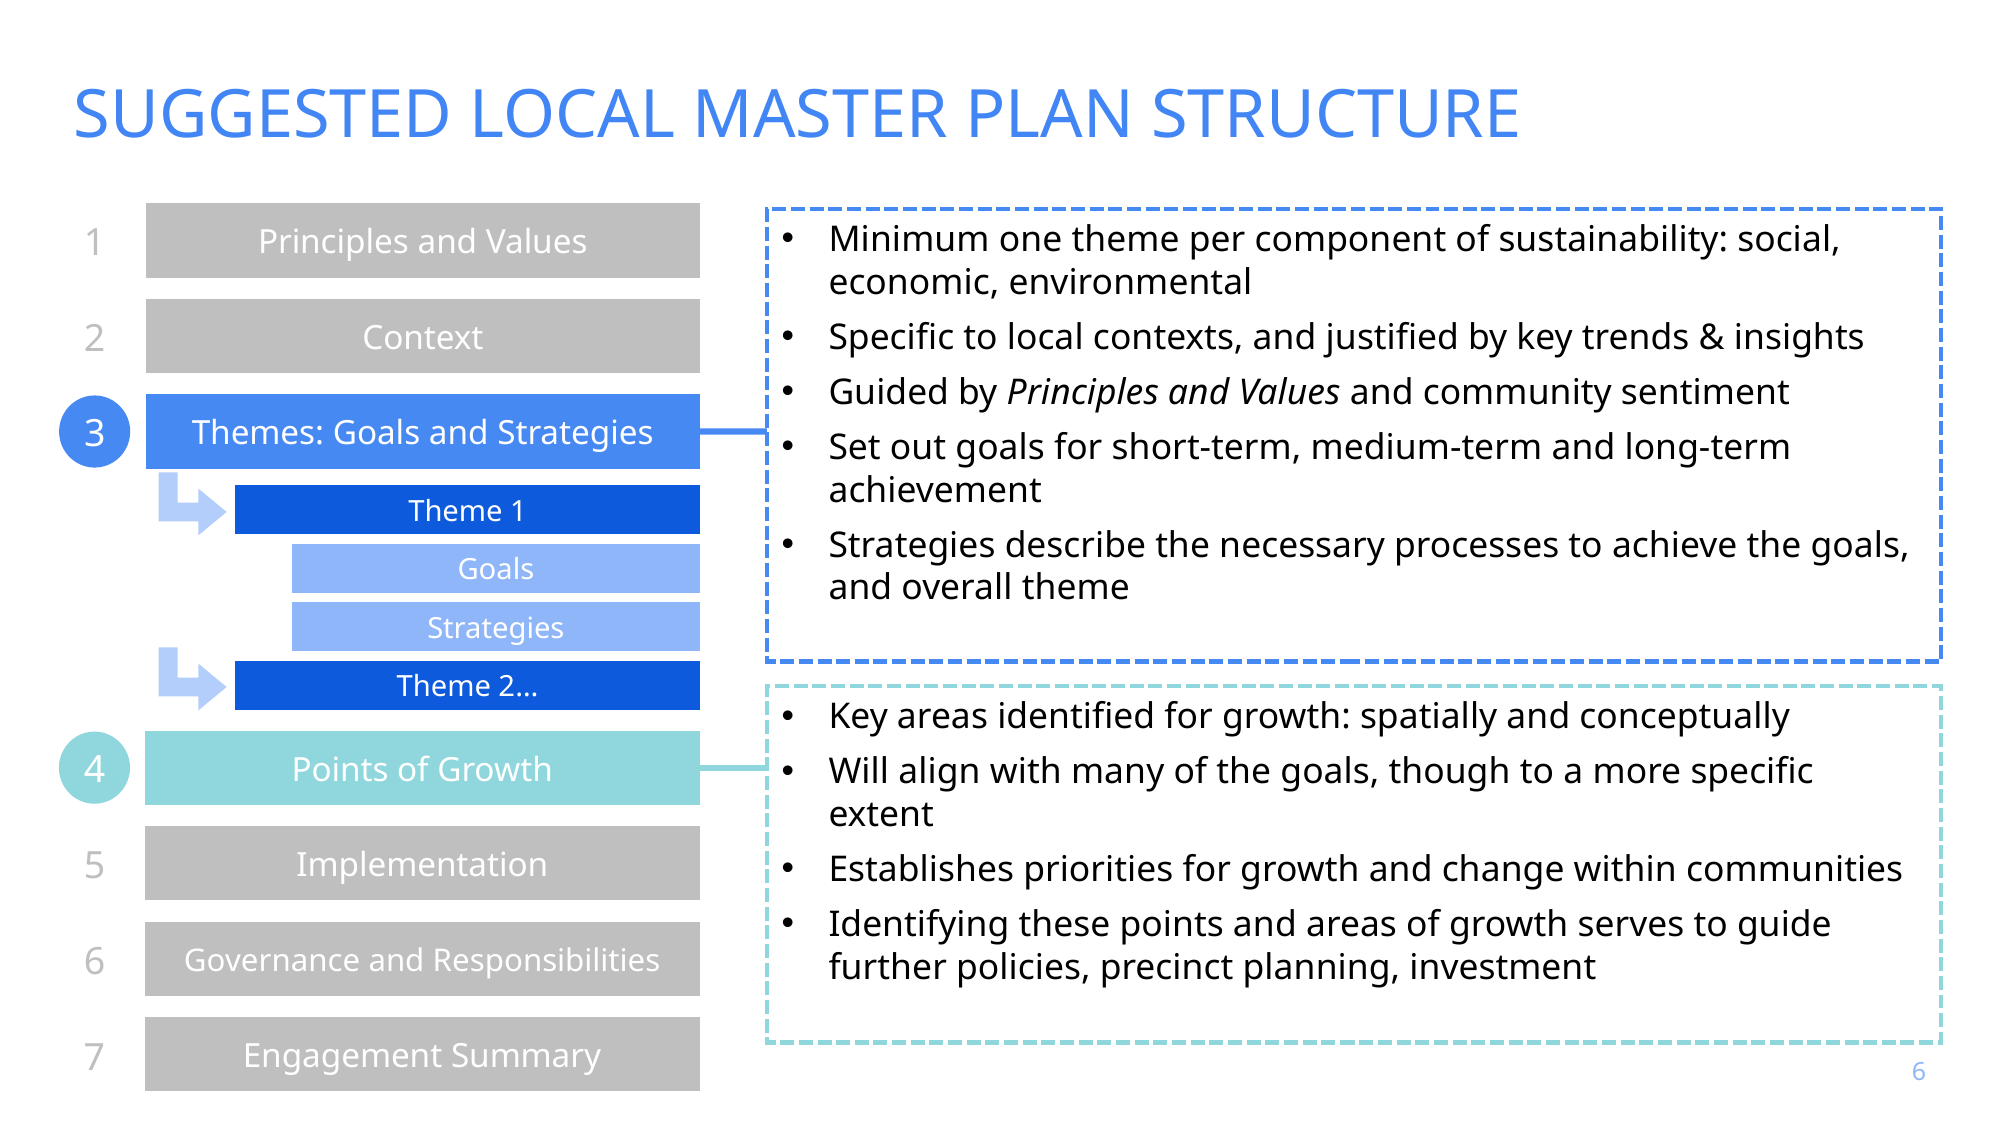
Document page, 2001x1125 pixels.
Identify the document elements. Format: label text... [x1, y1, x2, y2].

text_box Points of Growth [145, 731, 700, 805]
text_box Minimum one theme per component of sustainability: social, economic, environmental Specific to local contexts, and justified by key trends & insights Guided by Principles and Values and community sentiment Set out goals for short-term, medium-term and long-term achievement Strategies describe the necessary processes to achieve the goals, and overall theme [766, 208, 1942, 663]
text_box Engagement Summary [145, 1017, 700, 1091]
text_box 5 [58, 826, 131, 900]
text_box Principles and Values [146, 203, 700, 278]
text_box Goals [292, 544, 700, 593]
text_box Context [146, 299, 700, 373]
text_box 2 [58, 299, 131, 373]
text_box Governance and Responsibilities [145, 922, 700, 996]
text_box 1 [58, 203, 131, 278]
text_box Themes: Goals and Strategies [146, 394, 700, 469]
text_box [158, 647, 227, 711]
text_box Strategies [292, 602, 700, 651]
text_box Implementation [145, 826, 700, 900]
text_box 6 [58, 922, 131, 996]
text_box Theme 1 [235, 485, 700, 534]
text_box 4 [57, 730, 132, 805]
text_box Theme 2… [235, 661, 700, 710]
text_box [158, 472, 227, 536]
text_box 3 [58, 394, 132, 469]
text_box SUGGESTED LOCAL MASTER PLAN STRUCTURE [58, 43, 1942, 178]
text_box 7 [58, 1019, 131, 1093]
slide_number 6 [1491, 1043, 1942, 1103]
text_box Key areas identified for growth: spatially and conceptually Will align with many of the goals, though to a more specific extent Establishes priorities for growth and change within communities Identifying these points and areas of growth serves to guide further policies, precinct planning, investment [766, 685, 1942, 1044]
